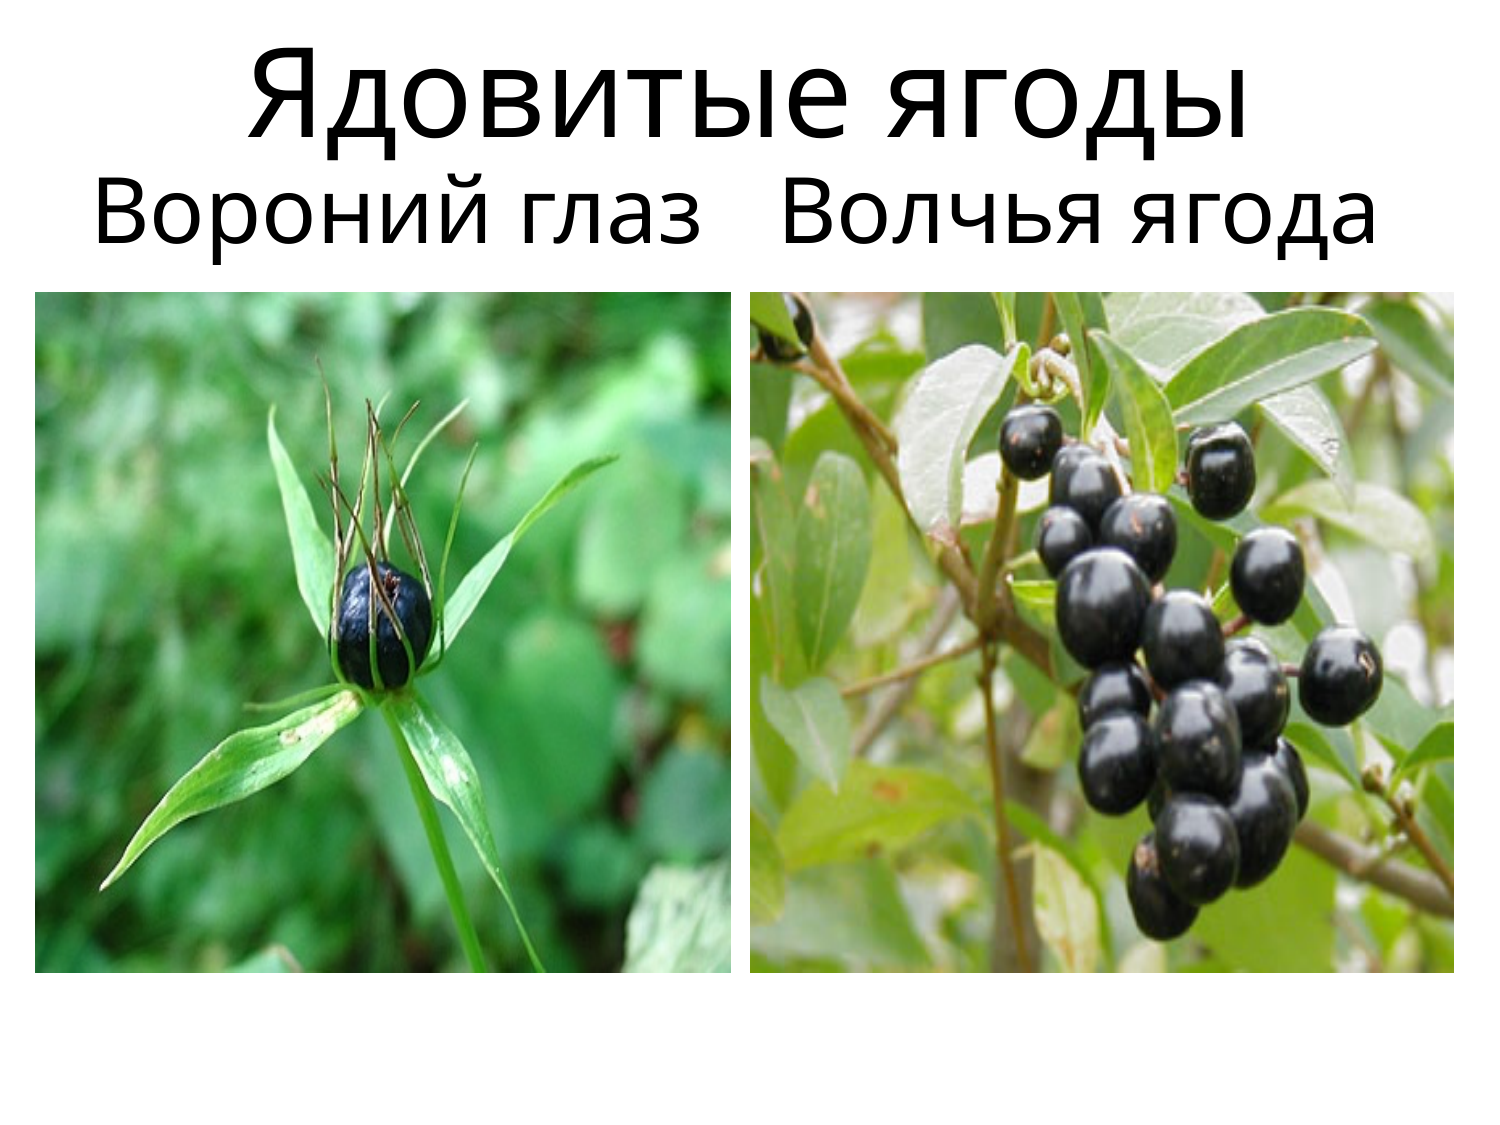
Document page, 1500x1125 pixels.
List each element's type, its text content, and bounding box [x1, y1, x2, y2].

picture [749, 292, 1454, 973]
list Вороний глаз [75, 164, 738, 270]
list Волчья ягода [761, 152, 1425, 270]
title Ядовитые ягоды [75, 0, 1425, 176]
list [34, 292, 731, 973]
